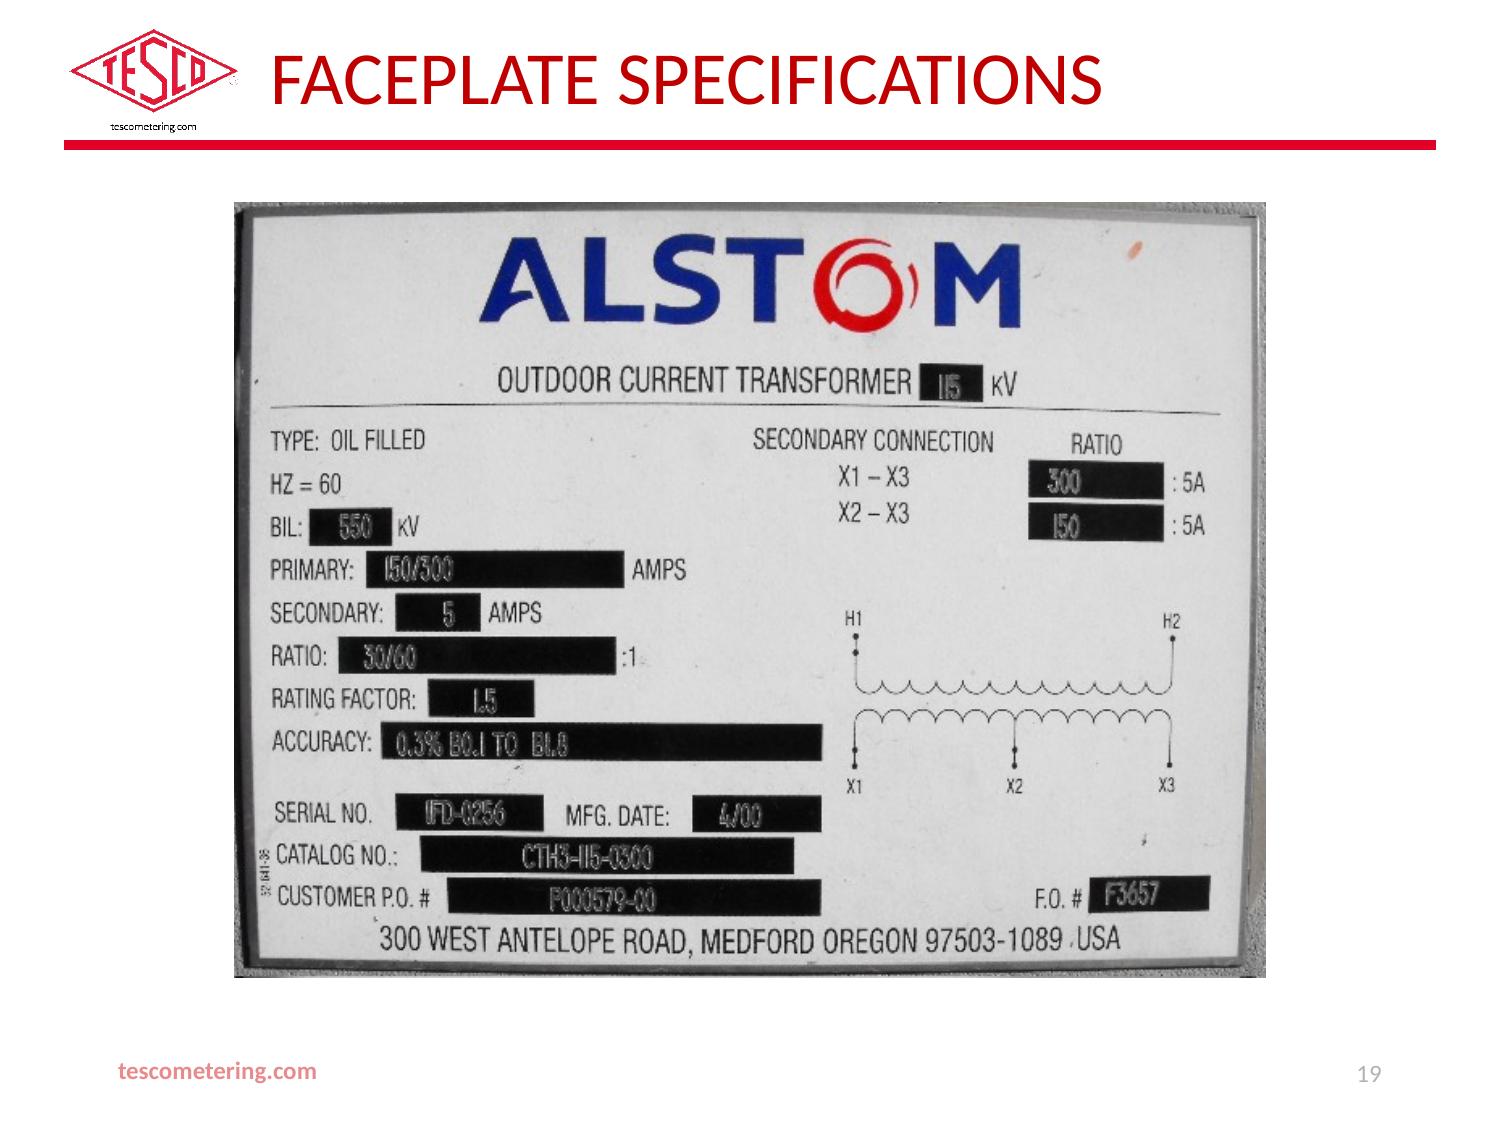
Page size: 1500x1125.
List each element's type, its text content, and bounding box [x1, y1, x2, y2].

footer tescometering.com [103, 1039, 610, 1100]
picture [69, 29, 238, 133]
title Faceplate Specifications [255, 24, 1438, 137]
picture [234, 202, 1266, 978]
slide_number 19 [1059, 1042, 1397, 1103]
